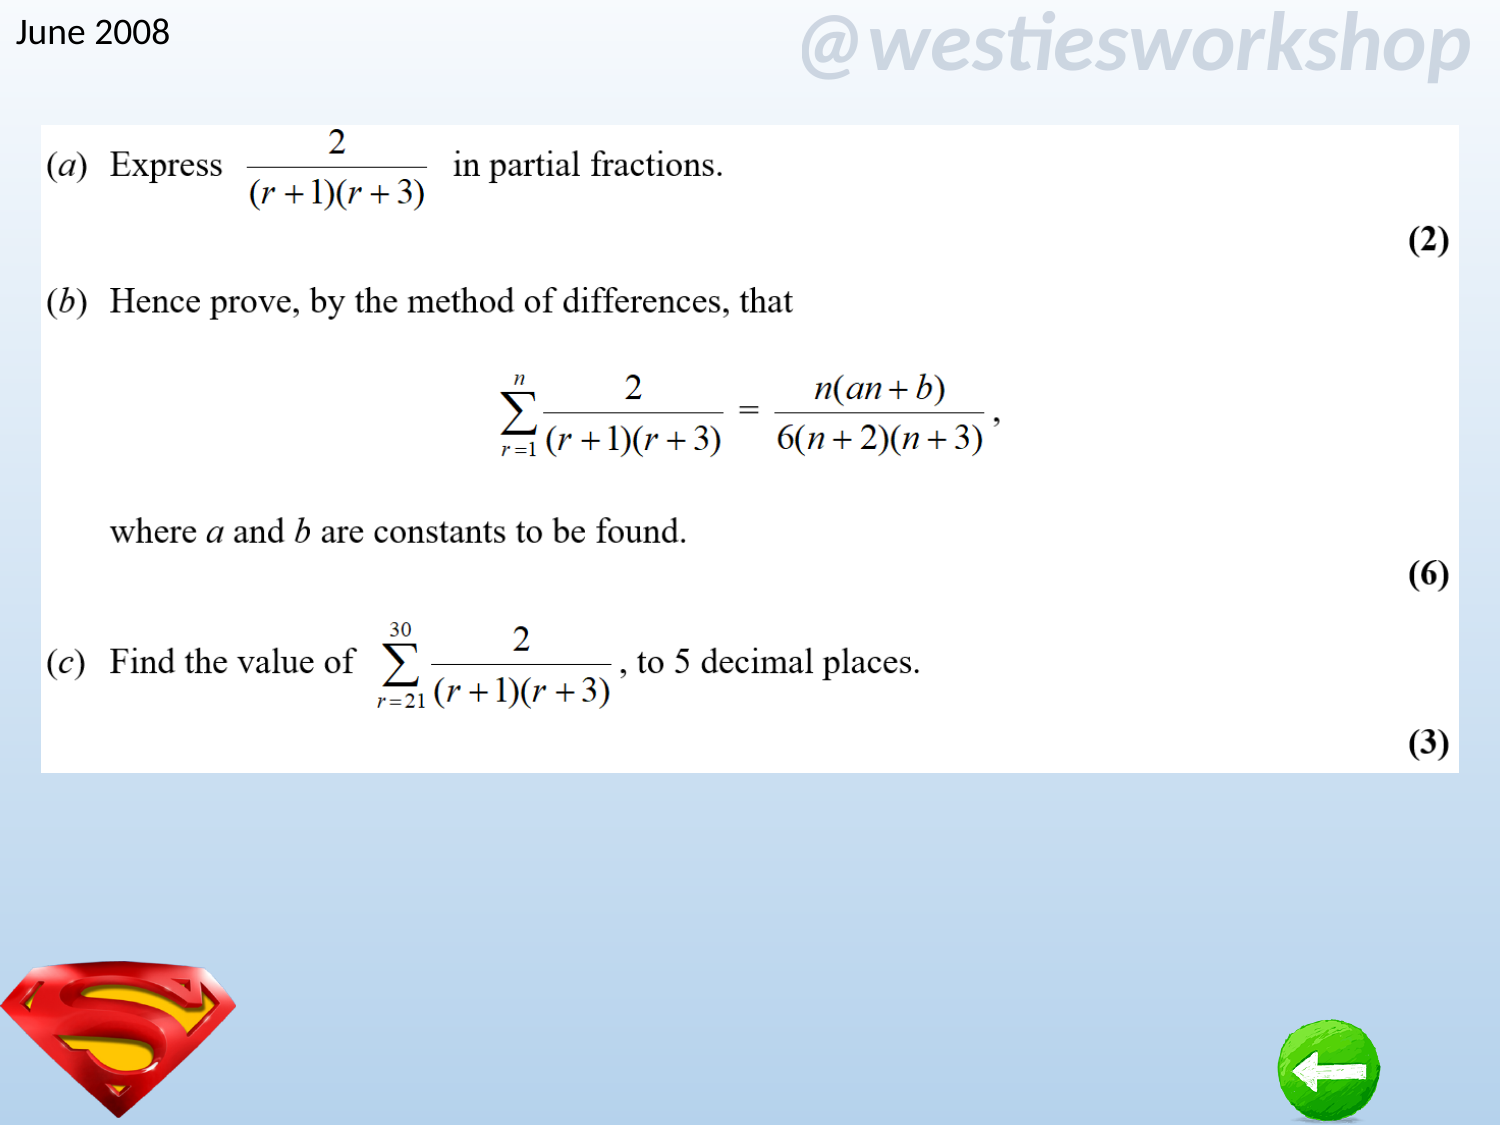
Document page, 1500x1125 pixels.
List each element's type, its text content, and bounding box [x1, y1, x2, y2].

picture [1275, 1019, 1382, 1125]
picture [0, 961, 236, 1118]
text_box June 2008 [1, 0, 186, 60]
picture [41, 125, 1459, 774]
